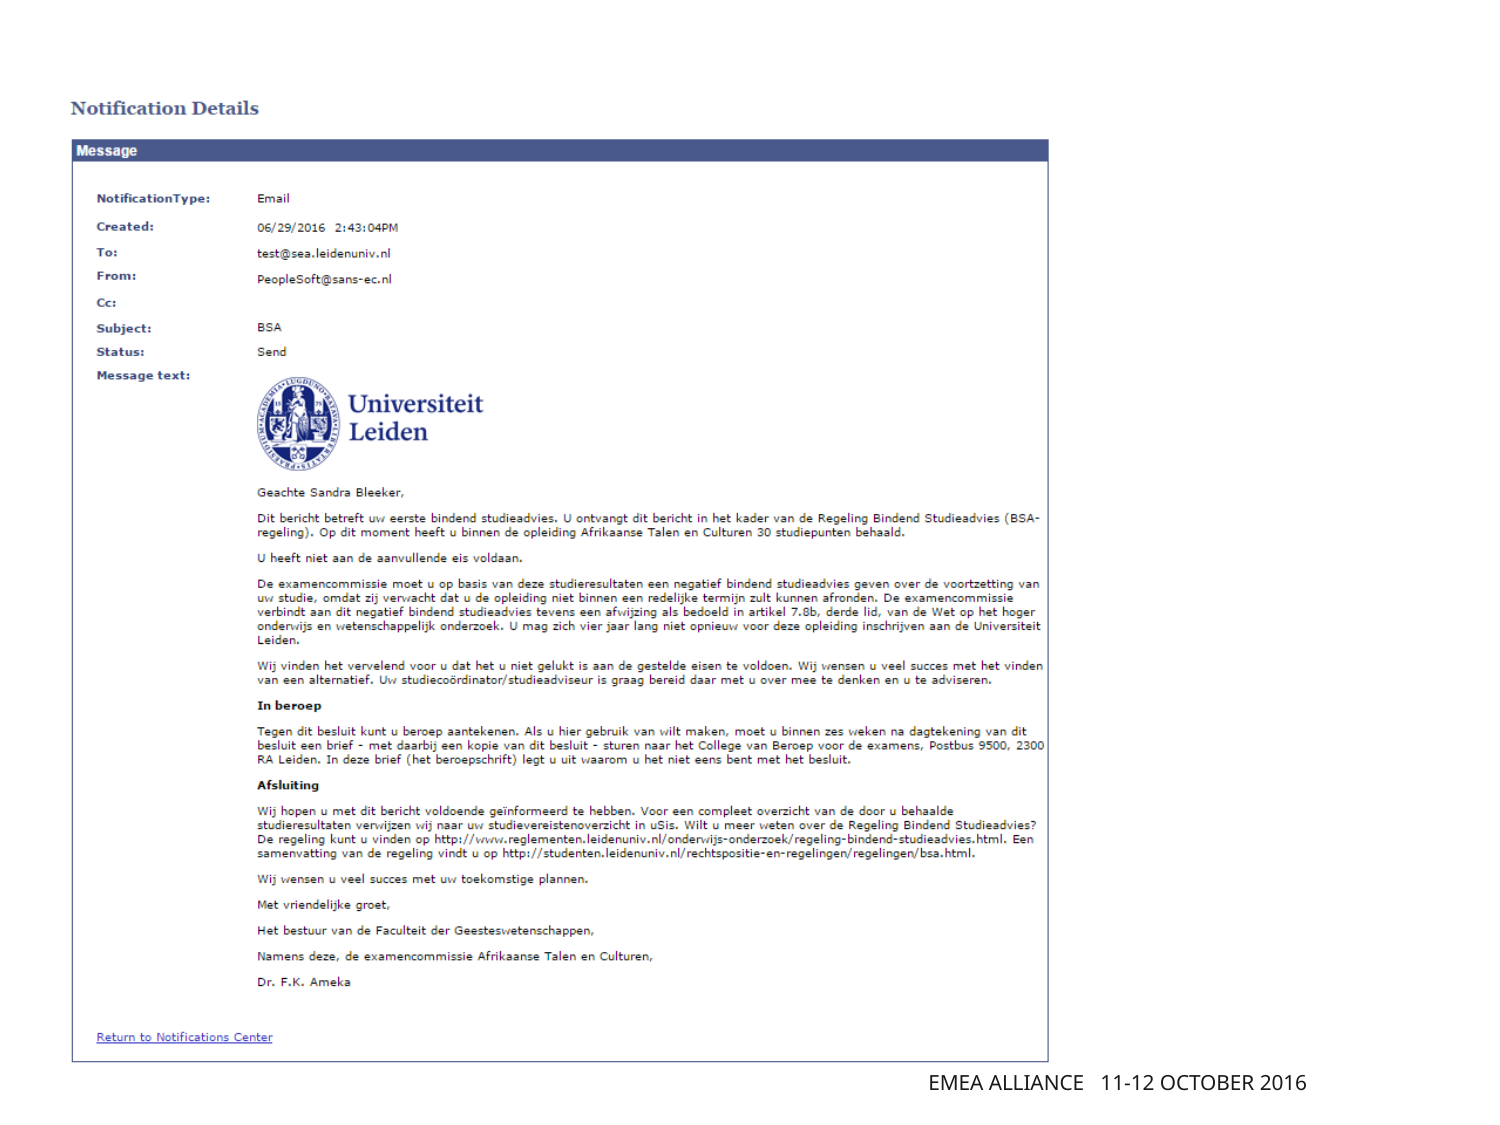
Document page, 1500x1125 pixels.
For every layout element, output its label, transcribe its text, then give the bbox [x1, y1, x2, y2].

footer EMEA Alliance 11-12 October 2016 [595, 1061, 1322, 1107]
picture [66, 95, 1057, 1068]
